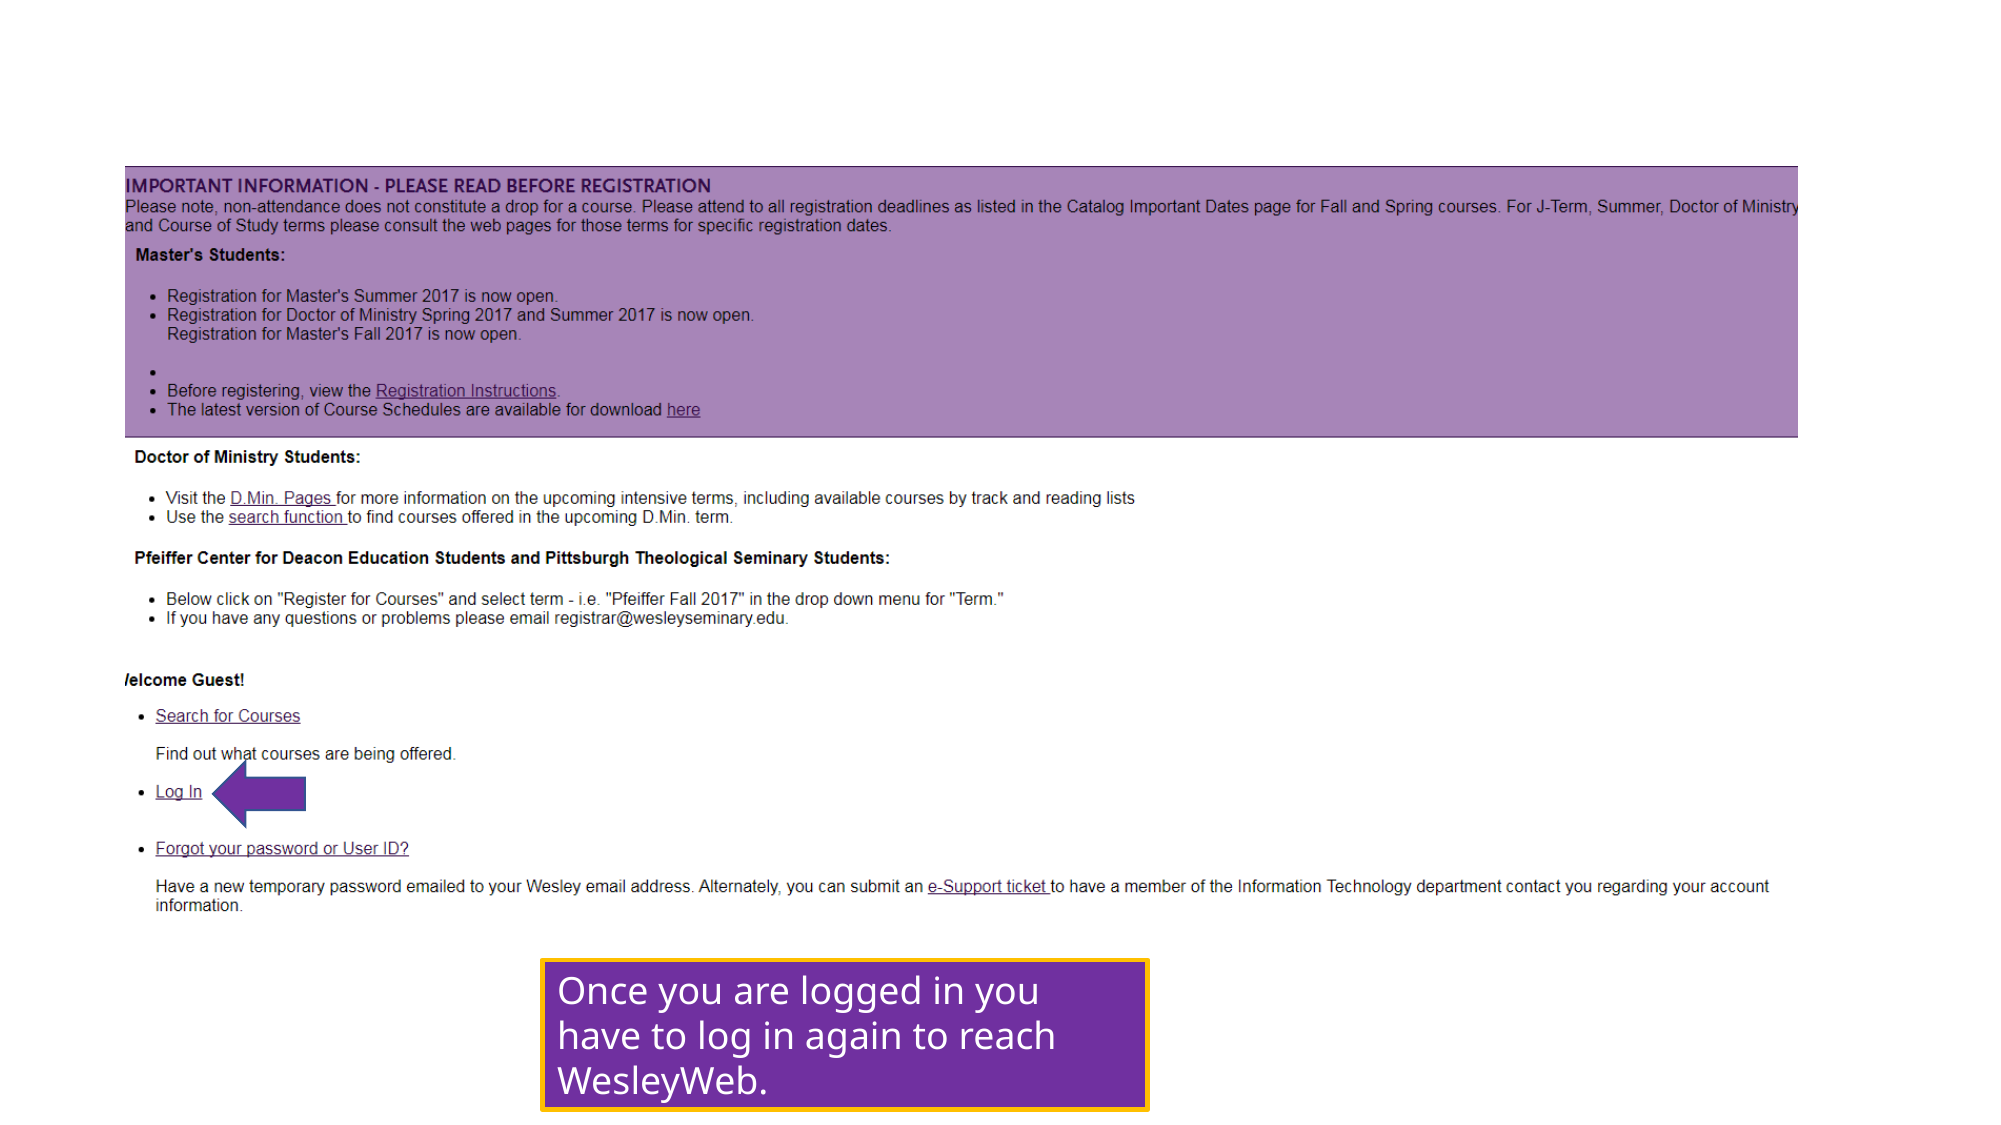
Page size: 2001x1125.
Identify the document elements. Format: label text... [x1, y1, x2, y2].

text_box Once you are logged in you have to log in again to reach WesleyWeb. [542, 960, 1148, 1110]
picture [125, 165, 1798, 928]
